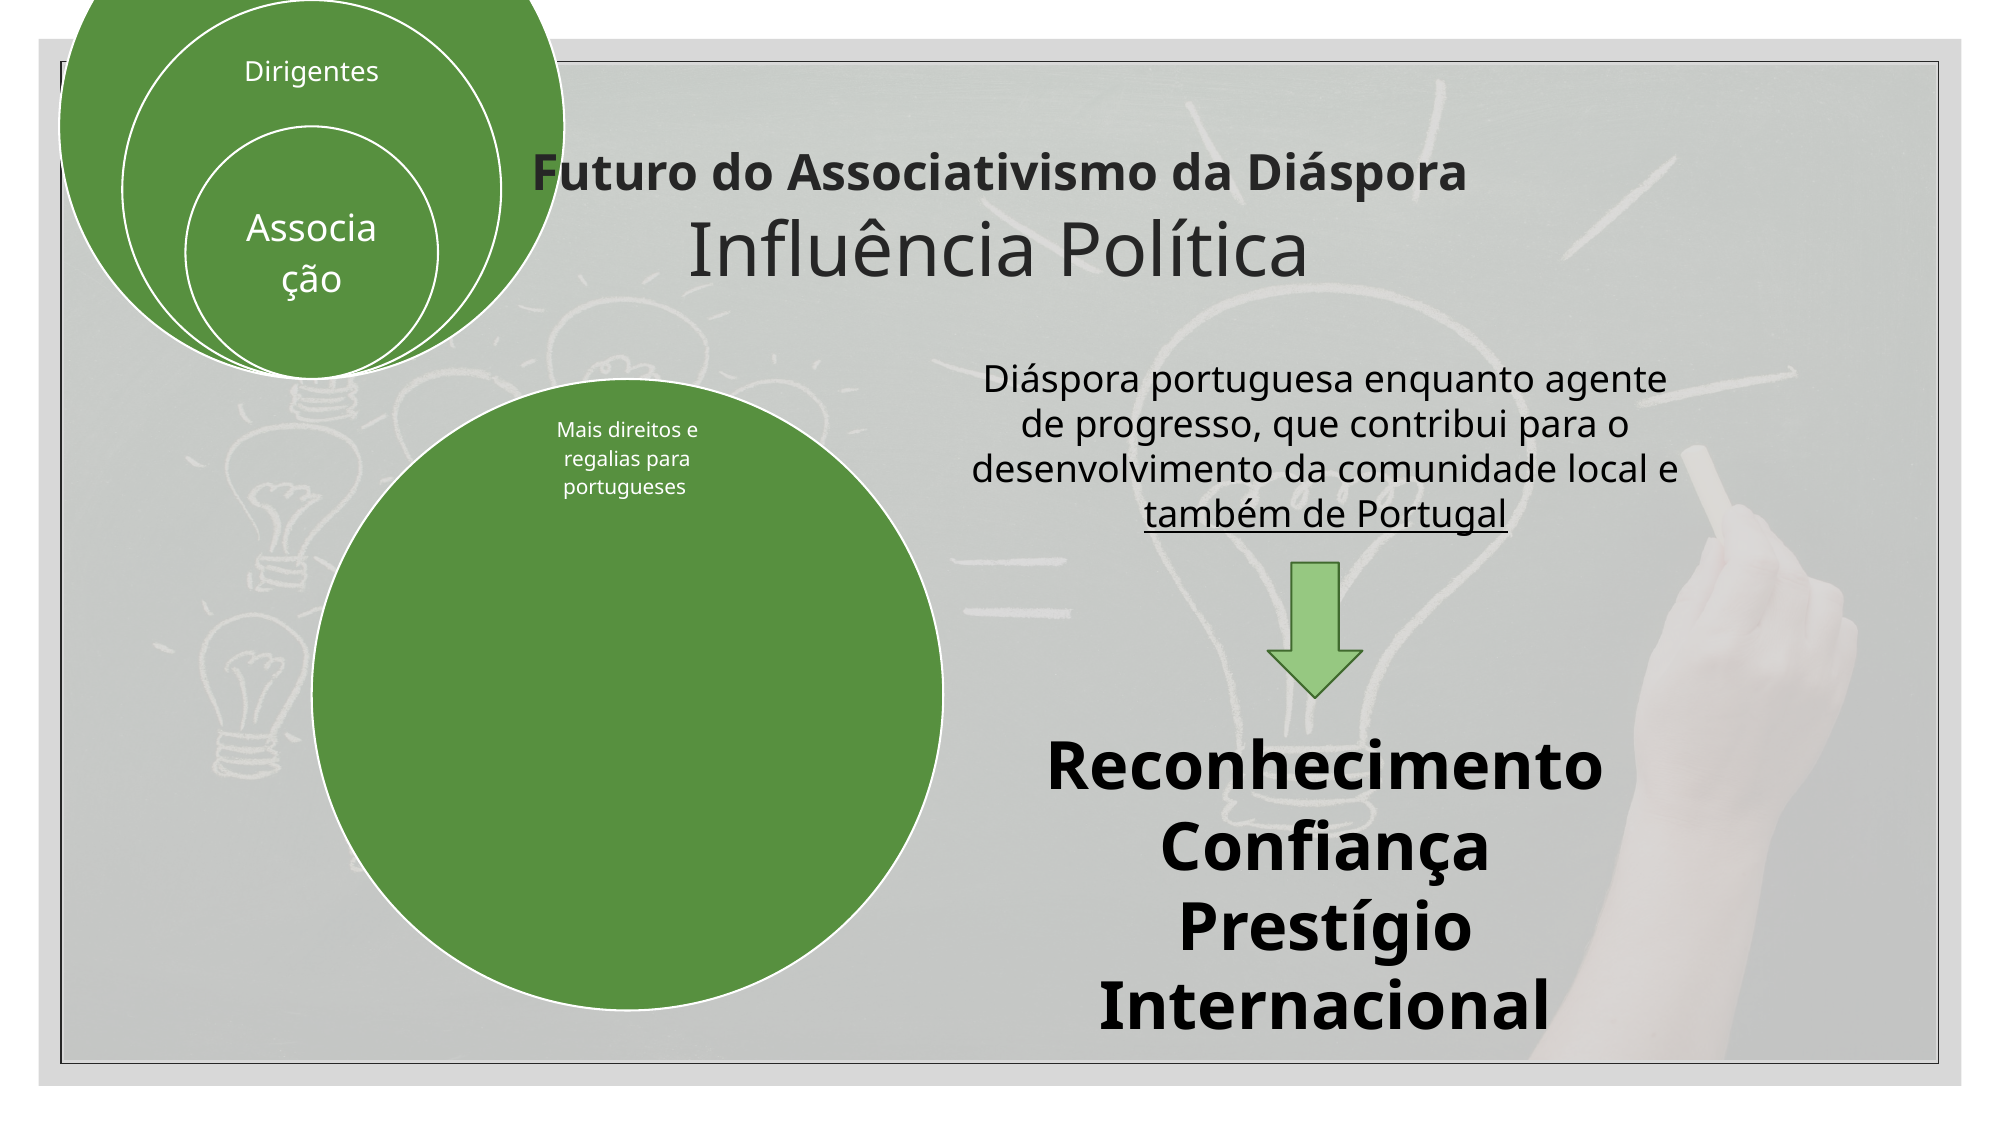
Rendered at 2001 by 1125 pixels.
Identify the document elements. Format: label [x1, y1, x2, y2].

list [186, 378, 1069, 1011]
picture [64, 65, 1936, 1060]
